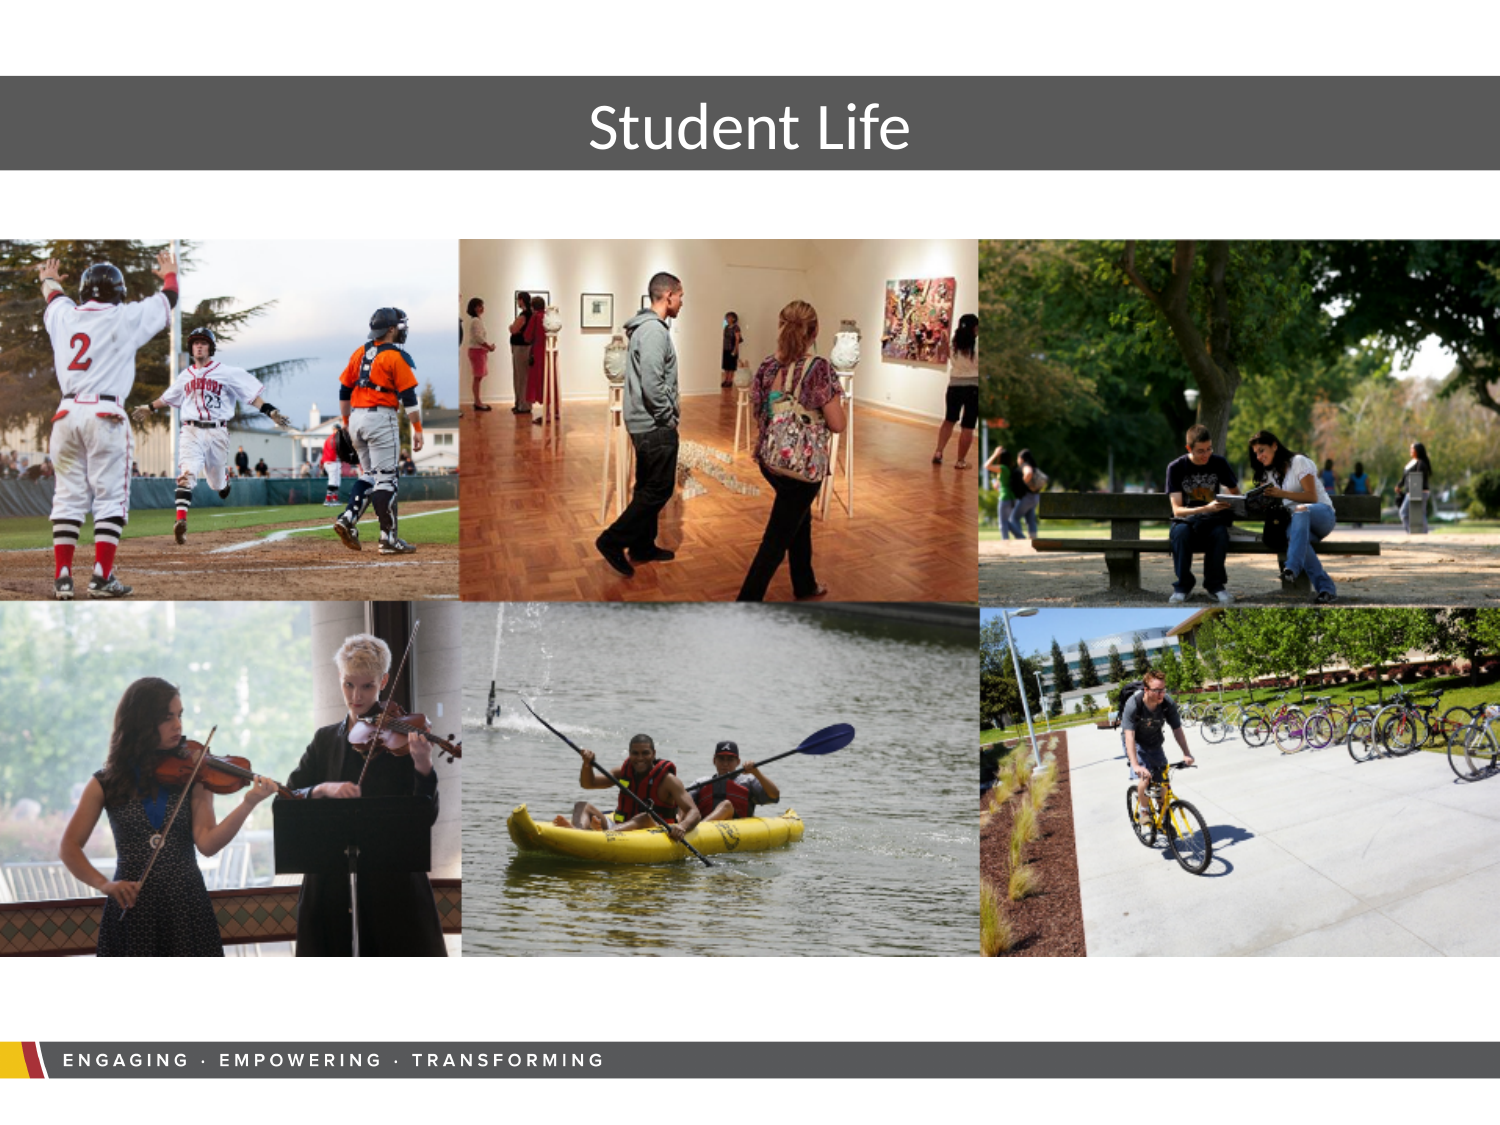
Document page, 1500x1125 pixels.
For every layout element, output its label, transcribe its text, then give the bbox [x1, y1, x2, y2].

picture [0, 0, 1500, 75]
picture [0, 171, 1500, 1125]
text_box Student Life [0, 75, 1500, 171]
